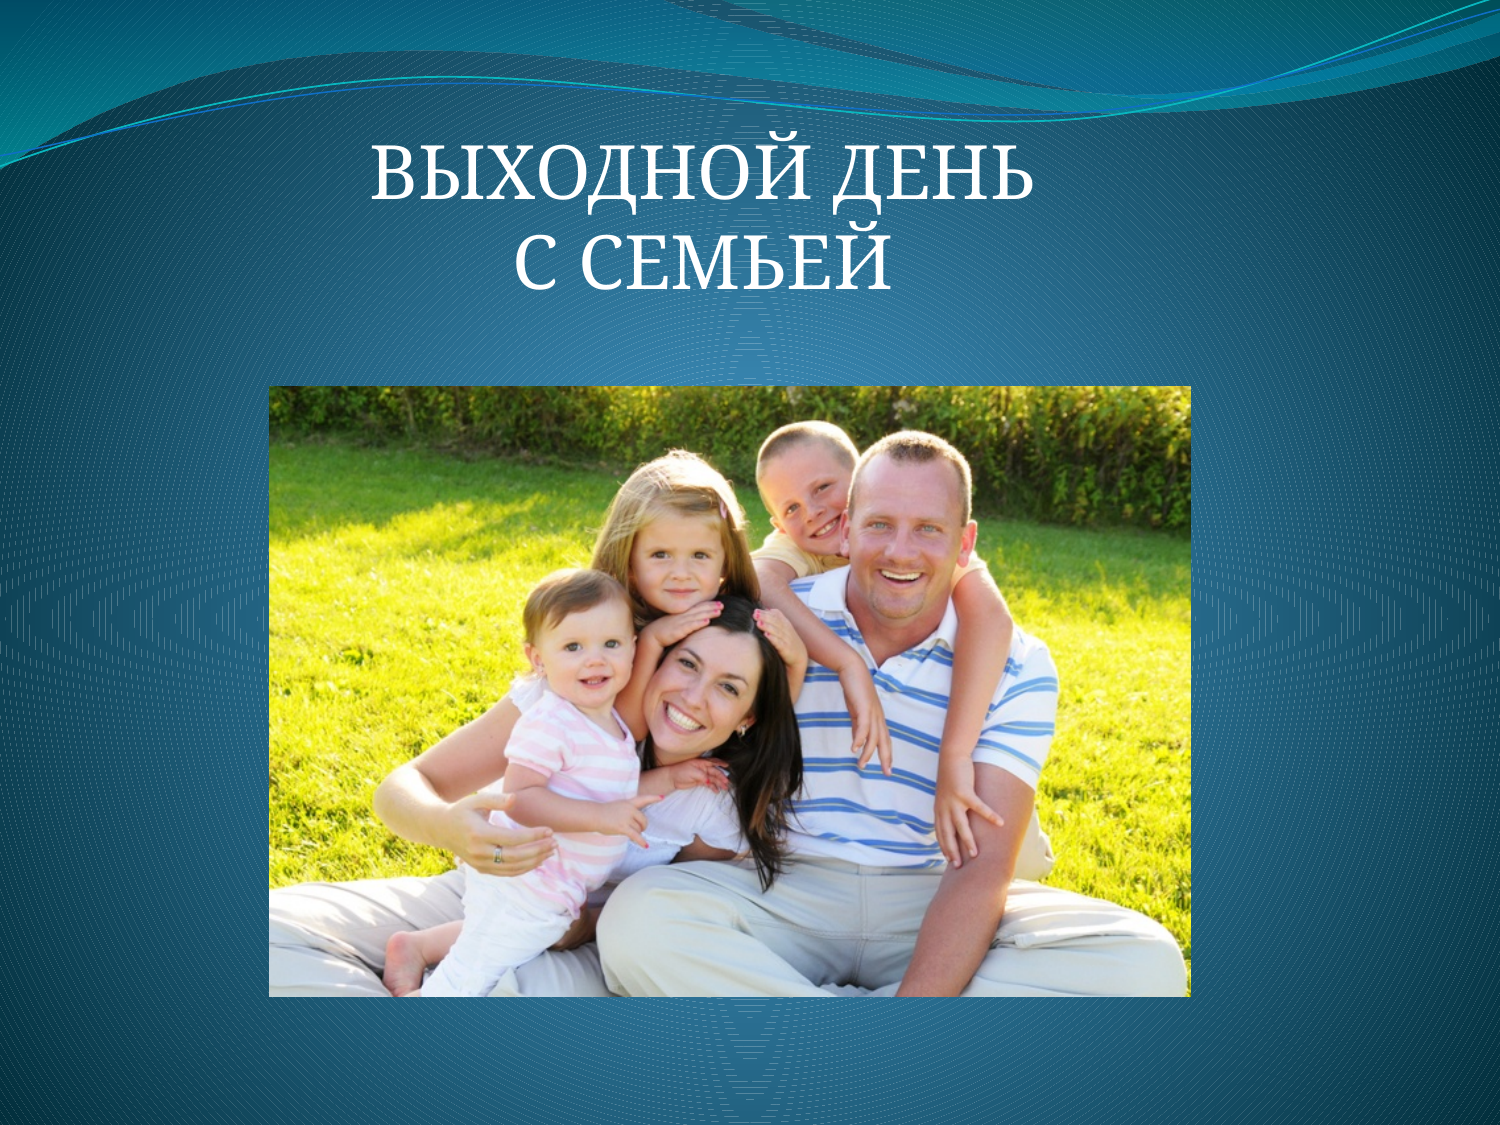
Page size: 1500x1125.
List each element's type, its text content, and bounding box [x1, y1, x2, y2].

text_box ВЫХОДНОЙ ДЕНЬ С СЕМЬЕЙ [328, 117, 1078, 312]
picture [269, 386, 1191, 997]
